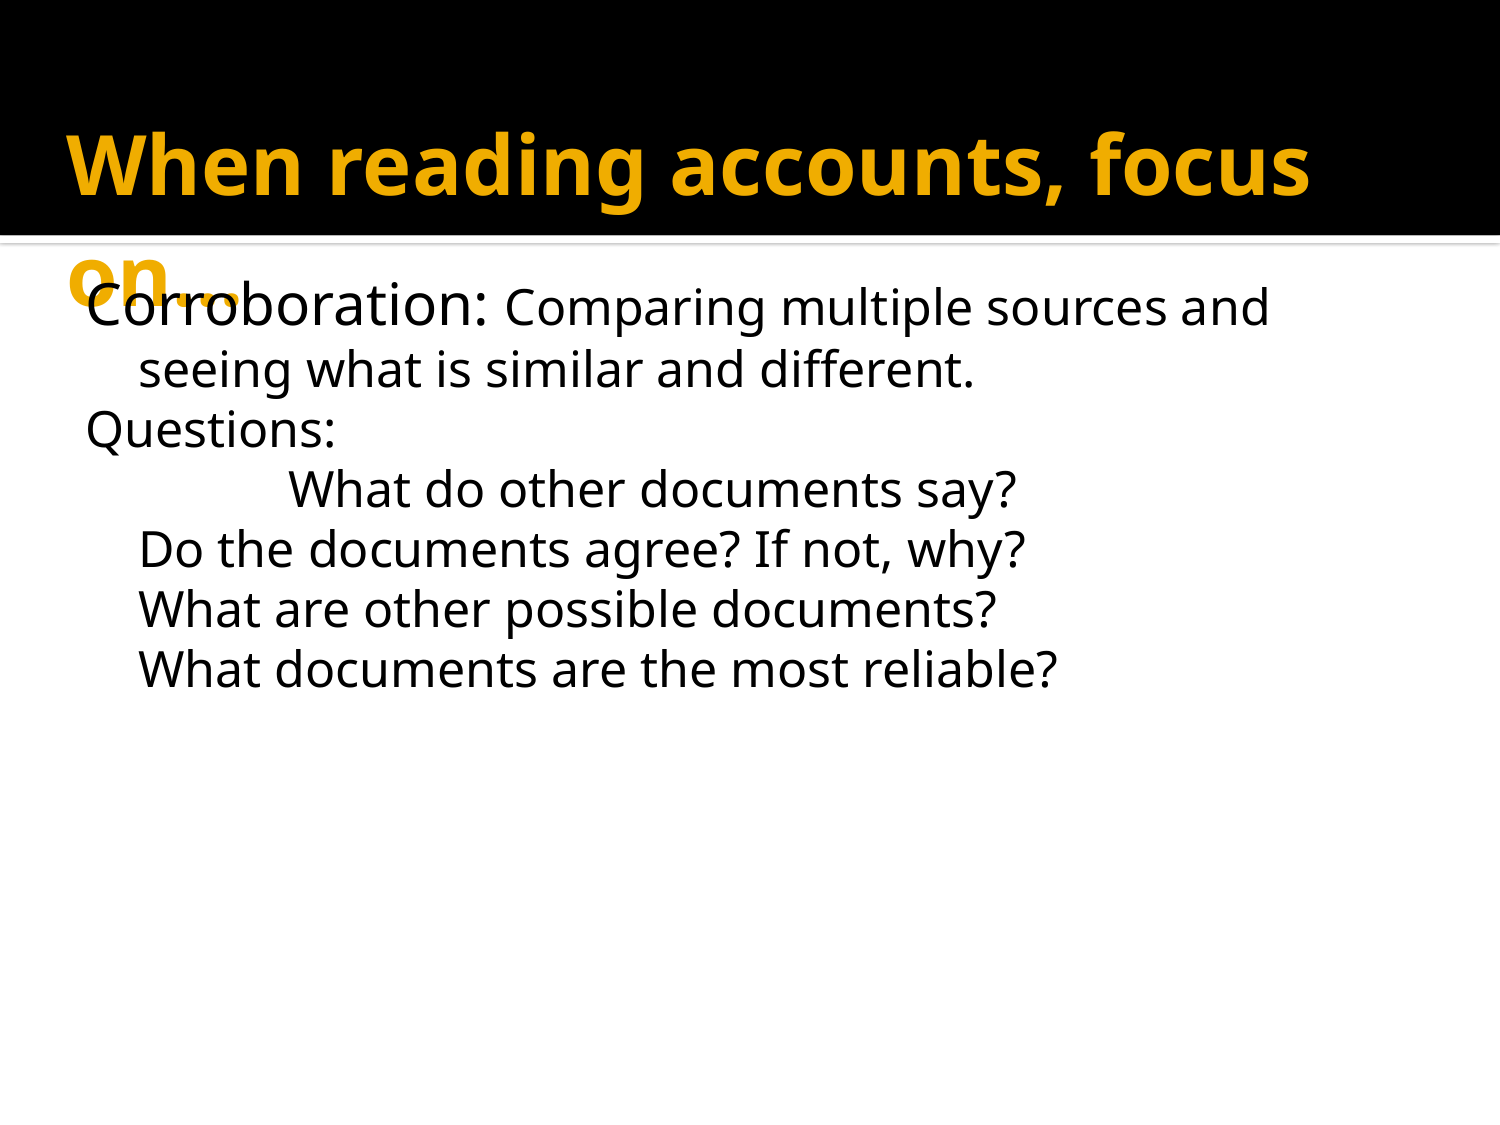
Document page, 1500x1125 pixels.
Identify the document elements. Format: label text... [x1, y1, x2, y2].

title When reading accounts, focus on… [51, 97, 1449, 223]
list Corroboration: Comparing multiple sources and seeing what is similar and different. Questions: What do other documents say? Do the documents agree? If not, why? What are other possible documents? What documents are the most reliable? [51, 252, 1449, 1000]
